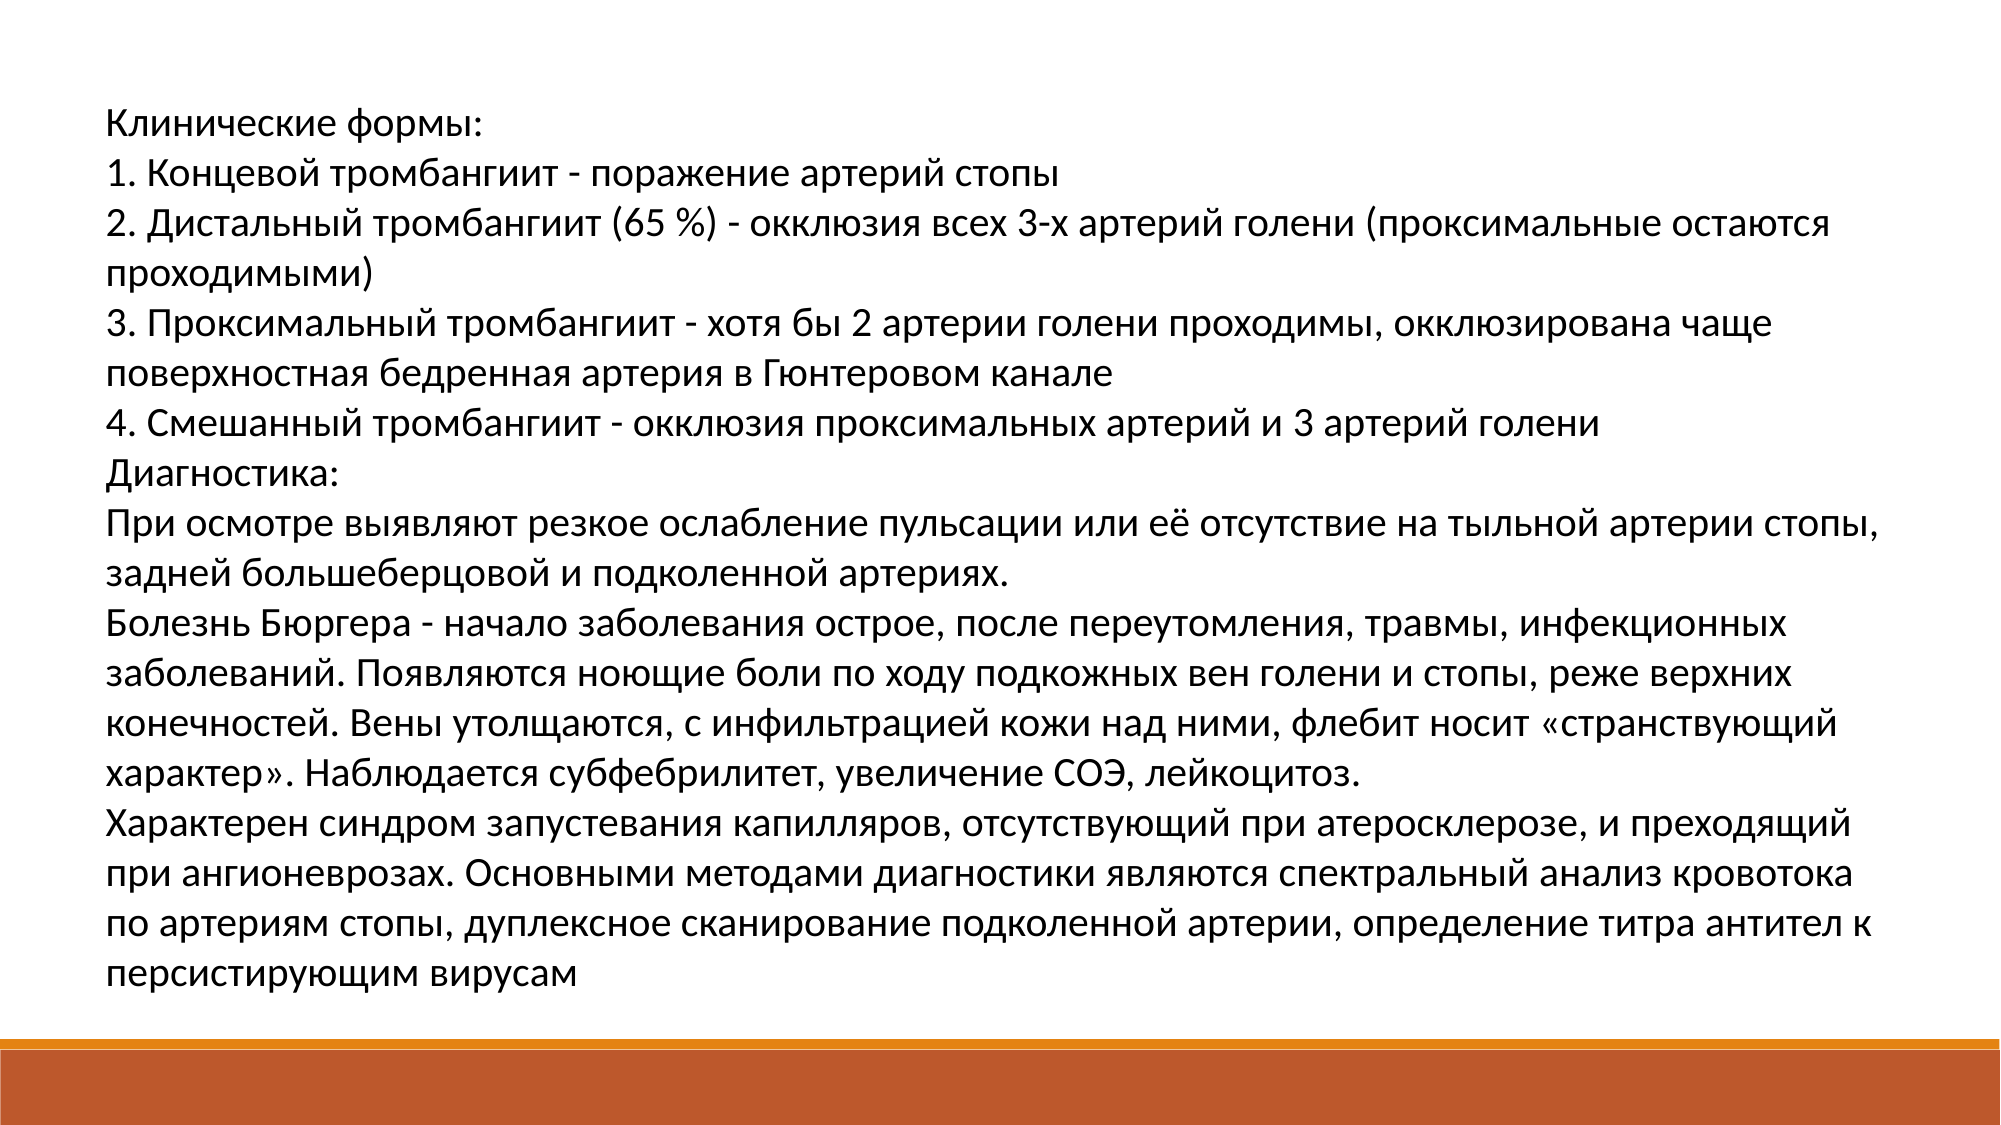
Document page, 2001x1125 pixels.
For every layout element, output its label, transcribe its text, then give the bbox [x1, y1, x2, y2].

text_box Клинические формы: 1. Концевой тромбангиит - поражение артерий стопы 2. Дистальный тромбангиит (65 %) - окклюзия всех 3-х артерий голени (проксимальные остаются проходимыми) 3. Проксимальный тромбангиит - хотя бы 2 артерии голени проходимы, окклюзирована чаще поверхностная бедренная артерия в Гюнтеровом канале 4. Смешанный тромбангиит - окклюзия проксимальных артерий и 3 артерий голени Диагностика: При осмотре выявляют резкое ослабление пульсации или её отсутствие на тыльной артерии стопы, задней большеберцовой и подколенной артериях. Болезнь Бюргера - начало заболевания острое, после переутомления, травмы, инфекционных заболеваний. Появляются ноющие боли по ходу подкожных вен голени и стопы, реже верхних конечностей. Вены утолщаются, с инфильтрацией кожи над ними, флебит носит «странствующий характер». Наблюдается субфебрилитет, увеличение СОЭ, лейкоцитоз. Характерен синдром запустевания капилляров, отсутствующий при атеросклерозе, и преходящий при ангионеврозах. Основными методами диагностики являются спектральный анализ кровотока по артериям стопы, дуплексное сканирование подколенной артерии, определение титра антител к персистирующим вирусам [90, 87, 1900, 1003]
